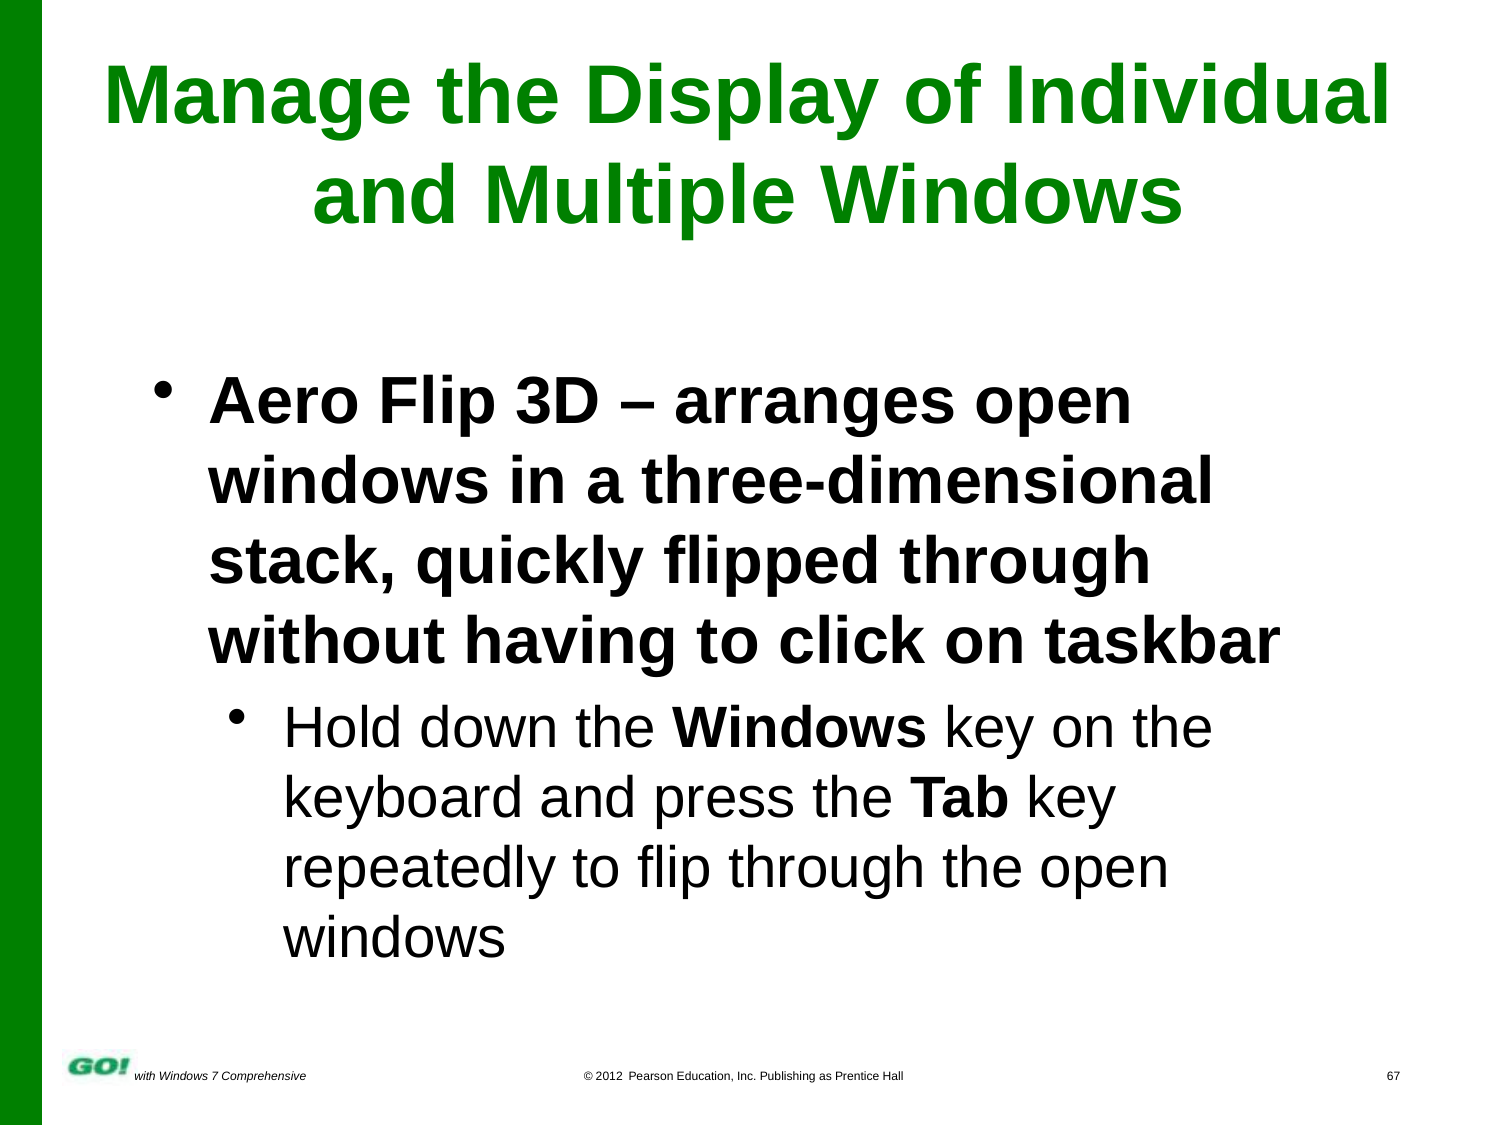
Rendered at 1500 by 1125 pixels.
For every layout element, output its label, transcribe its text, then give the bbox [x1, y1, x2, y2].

picture [62, 1049, 138, 1086]
text_box Aero Flip 3D – arranges open windows in a three-dimensional stack, quickly flipped through without having to click on taskbar Hold down the Windows key on the keyboard and press the Tab key repeatedly to flip through the open windows [137, 349, 1413, 1025]
title Manage the Display of Individual and Multiple Windows [73, 45, 1424, 234]
text_box [112, 324, 1388, 1000]
